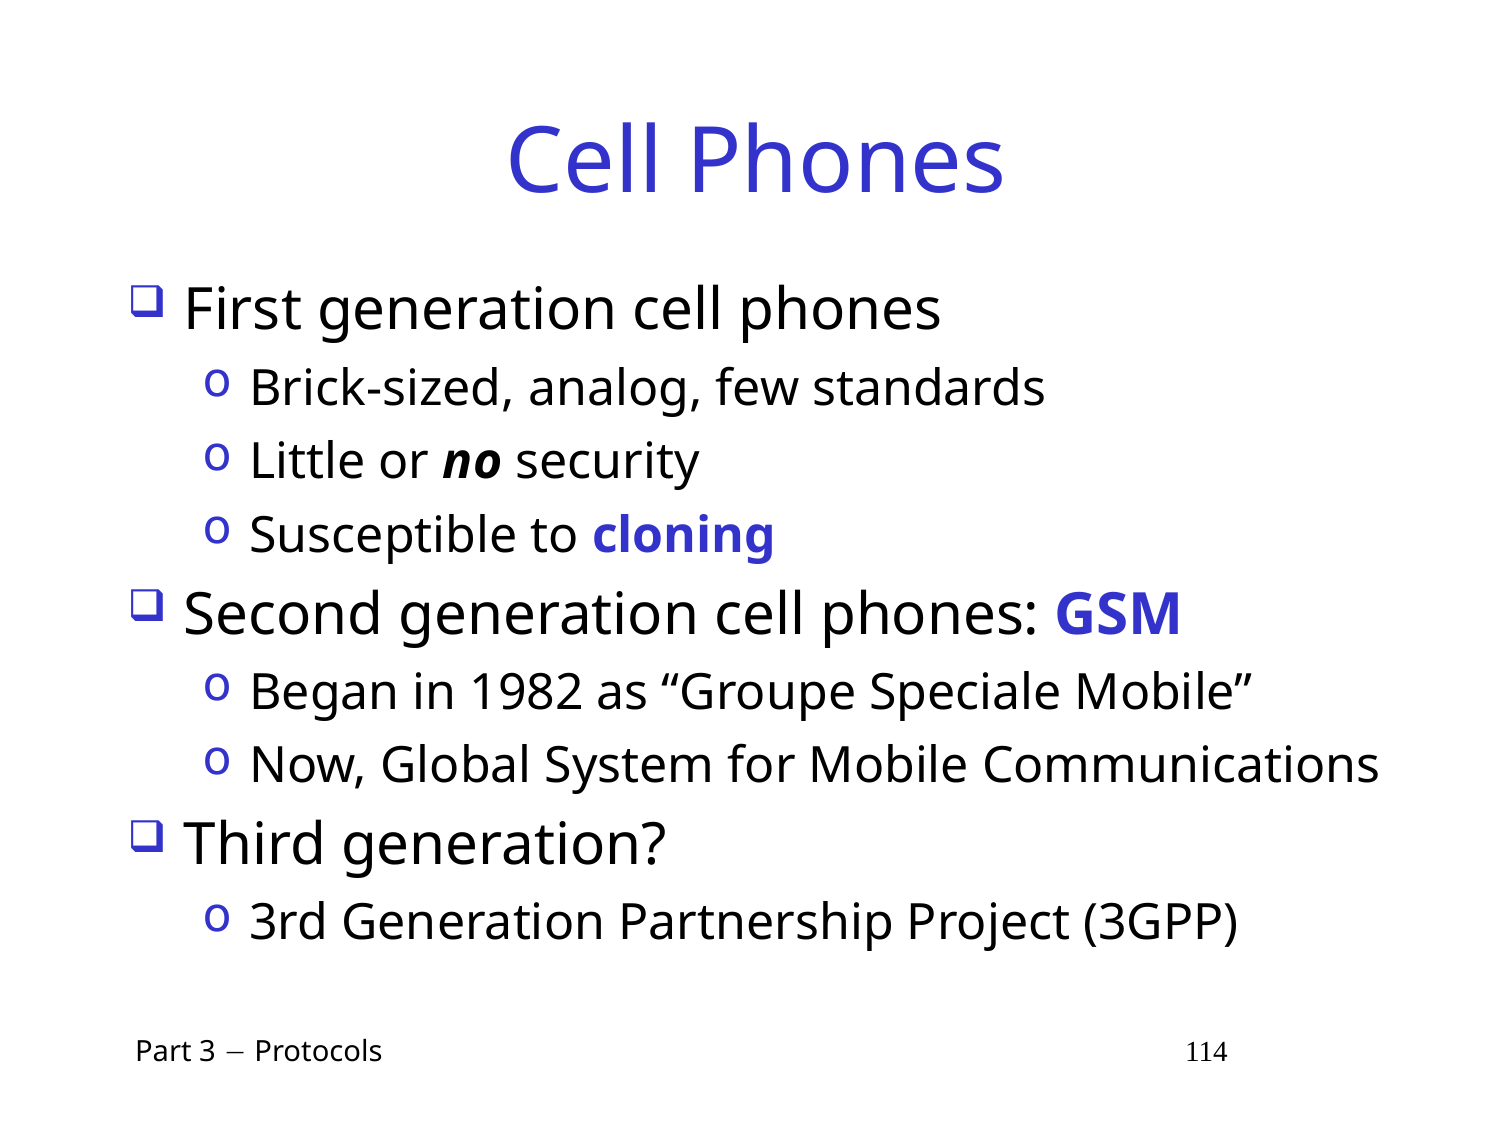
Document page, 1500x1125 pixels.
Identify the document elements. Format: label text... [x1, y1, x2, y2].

list First generation cell phones Brick-sized, analog, few standards Little or no security Susceptible to cloning Second generation cell phones: GSM Began in 1982 as “Groupe Speciale Mobile” Now, Global System for Mobile Communications Third generation? 3rd Generation Partnership Project (3GPP) [112, 274, 1401, 1001]
title Cell Phones [112, 62, 1401, 251]
footer Part 3  Protocols 114 [112, 1024, 1401, 1101]
